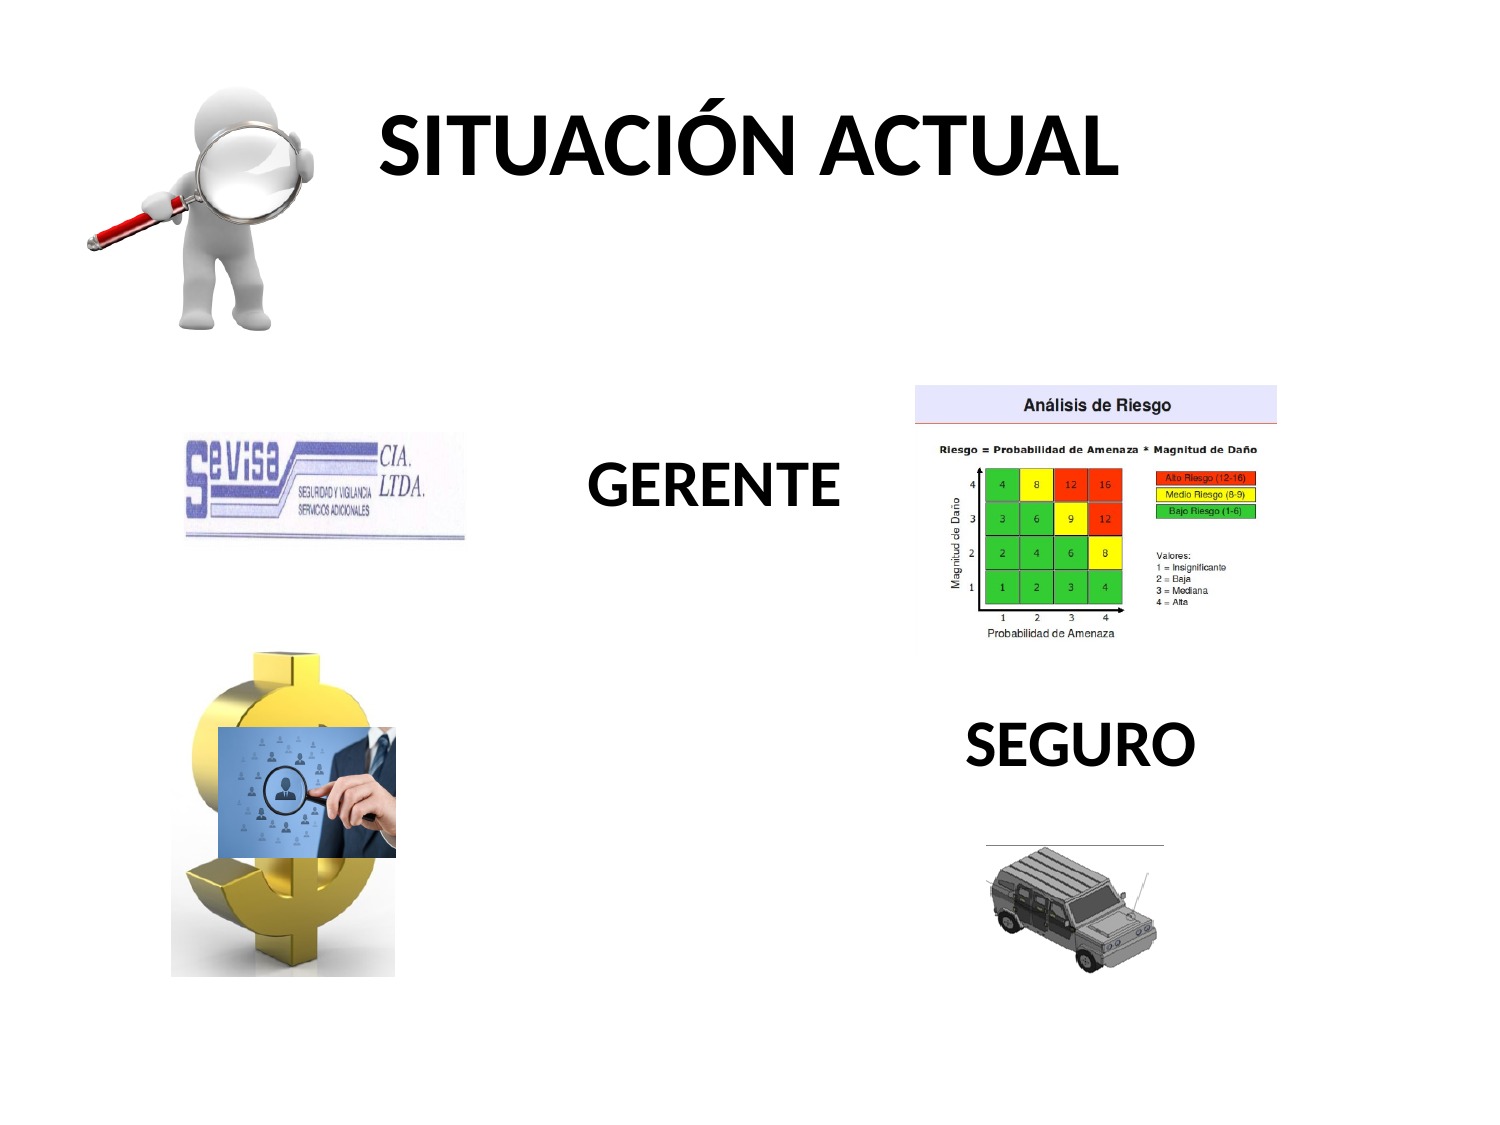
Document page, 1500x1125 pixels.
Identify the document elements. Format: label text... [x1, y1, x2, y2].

picture [985, 845, 1164, 977]
picture [64, 54, 355, 343]
picture [182, 432, 467, 551]
picture [915, 385, 1277, 658]
title SITUACIÓN ACTUAL [75, 45, 1425, 233]
text_box GERENTE [549, 432, 880, 528]
text_box SEGURO [915, 692, 1247, 788]
picture [170, 644, 396, 977]
